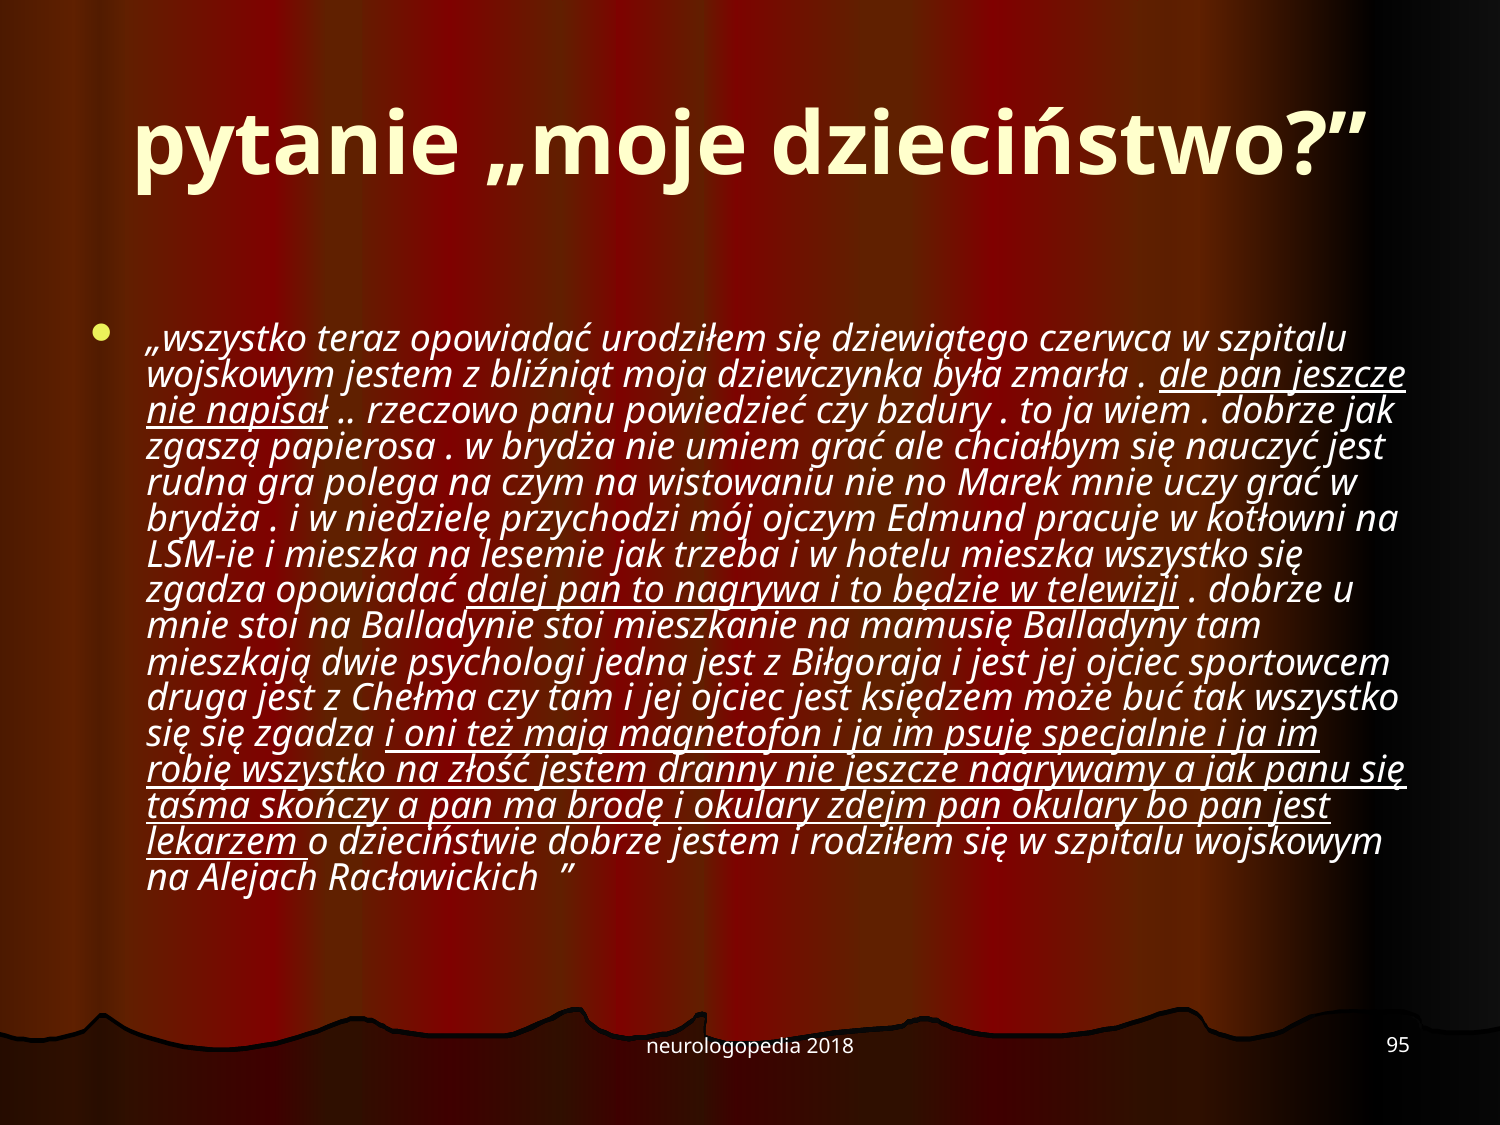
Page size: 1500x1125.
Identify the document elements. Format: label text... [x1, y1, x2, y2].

footer neurologopedia 2018 [512, 1024, 988, 1101]
slide_number 95 [1074, 1023, 1426, 1100]
list „wszystko teraz opowiadać urodziłem się dziewiątego czerwca w szpitalu wojskowym jestem z bliźniąt moja dziewczynka była zmarła . ale pan jeszcze nie napisał .. rzeczowo panu powiedzieć czy bzdury . to ja wiem . dobrze jak zgaszą papierosa . w brydża nie umiem grać ale chciałbym się nauczyć jest rudna gra polega na czym na wistowaniu nie no Marek mnie uczy grać w brydża . i w niedzielę przychodzi mój ojczym Edmund pracuje w kotłowni na LSM-ie i mieszka na lesemie jak trzeba i w hotelu mieszka wszystko się zgadza opowiadać dalej pan to nagrywa i to będzie w telewizji . dobrze u mnie stoi na Balladynie stoi mieszkanie na mamusię Balladyny tam mieszkają dwie psychologi jedna jest z Biłgoraja i jest jej ojciec sportowcem druga jest z Chełma czy tam i jej ojciec jest księdzem może buć tak wszystko się się zgadza i oni też mają magnetofon i ja im psuję specjalnie i ja im robię wszystko na złość jestem dranny nie jeszcze nagrywamy a jak panu się taśma skończy a pan ma brodę i okulary zdejm pan okulary bo pan jest lekarzem o dzieciństwie dobrze jestem i rodziłem się w szpitalu wojskowym na Alejach Racławickich ” [74, 262, 1426, 1006]
title pytanie „moje dzieciństwo?” [74, 45, 1426, 233]
